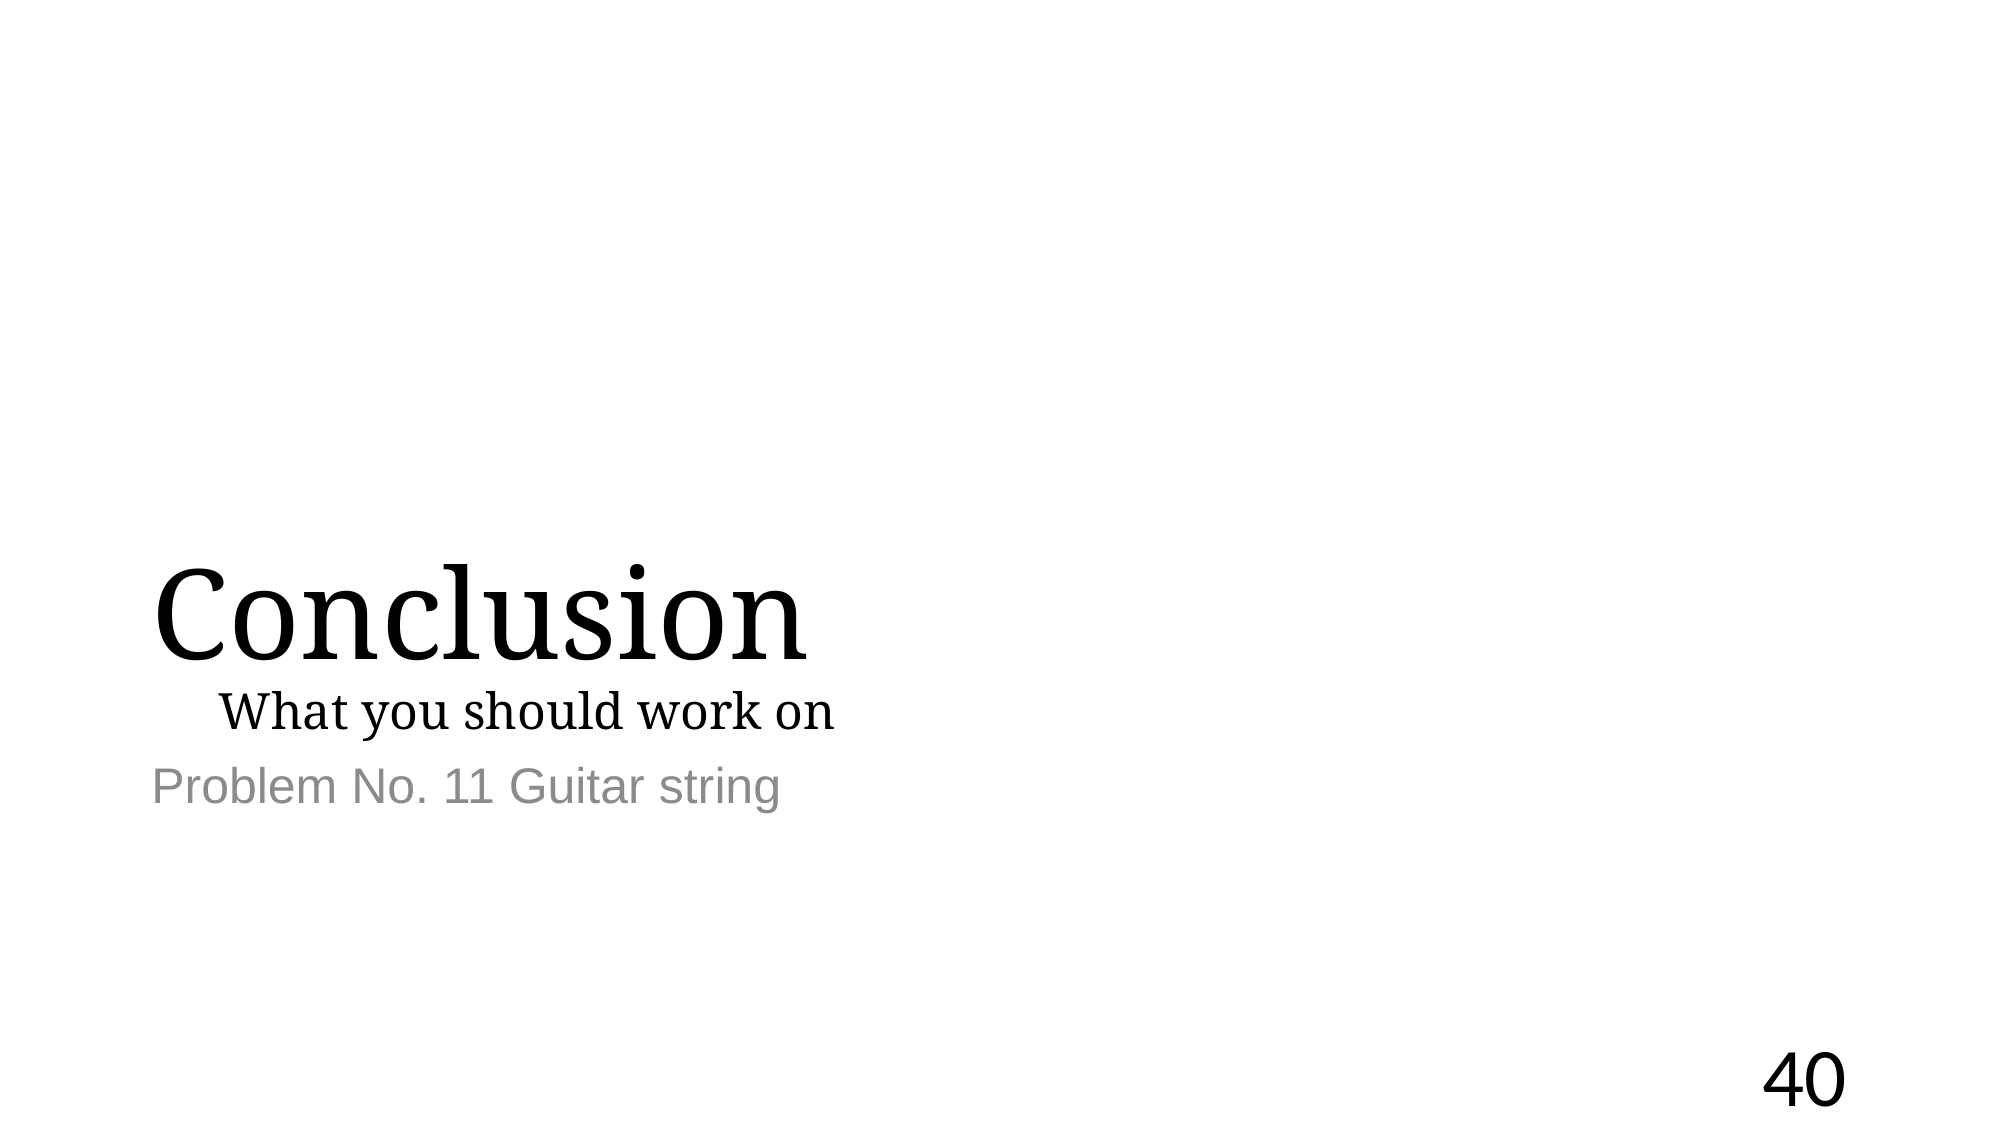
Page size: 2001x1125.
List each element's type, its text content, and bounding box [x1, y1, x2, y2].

slide_number 40 [1412, 1042, 1863, 1103]
list Problem No. 11 Guitar string [136, 752, 1862, 999]
title Conclusion What you should work on [136, 280, 1862, 749]
